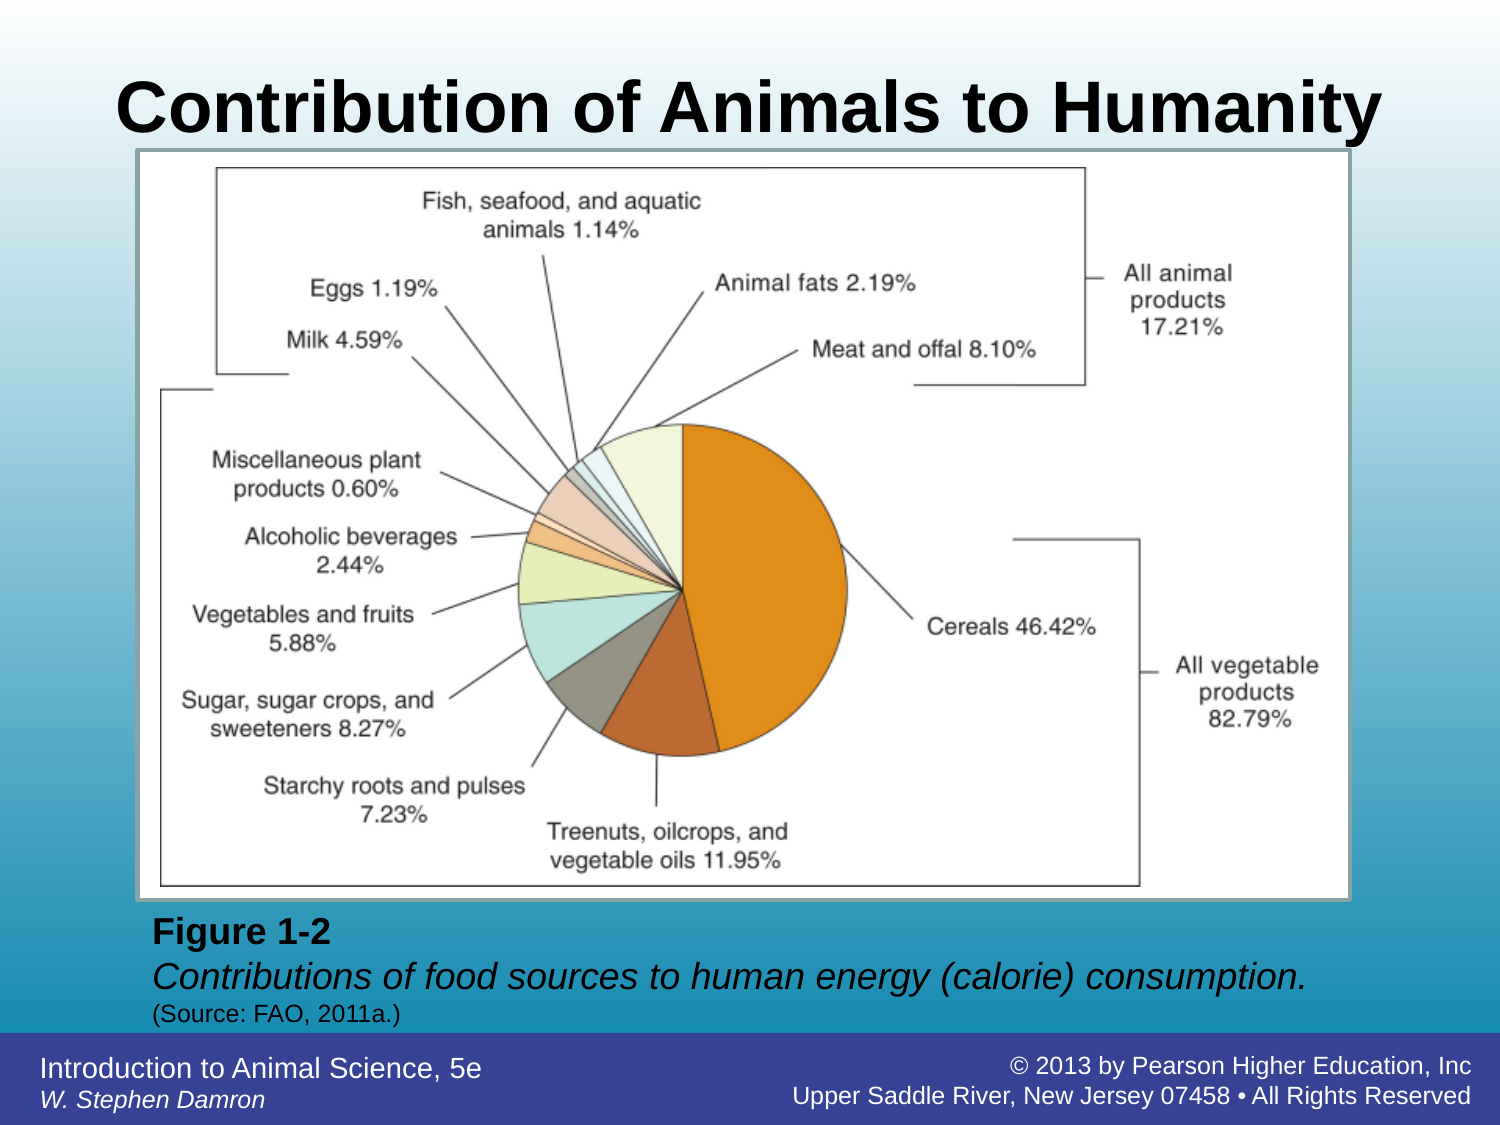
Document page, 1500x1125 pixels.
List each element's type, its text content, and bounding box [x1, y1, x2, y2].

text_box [137, 149, 1351, 901]
text_box Figure 1-2 Contributions of food sources to human energy (calorie) consumption. (Source: FAO, 2011a.) [137, 907, 1350, 1035]
picture [0, 1033, 1500, 1125]
title Contribution of Animals to Humanity [74, 44, 1426, 163]
